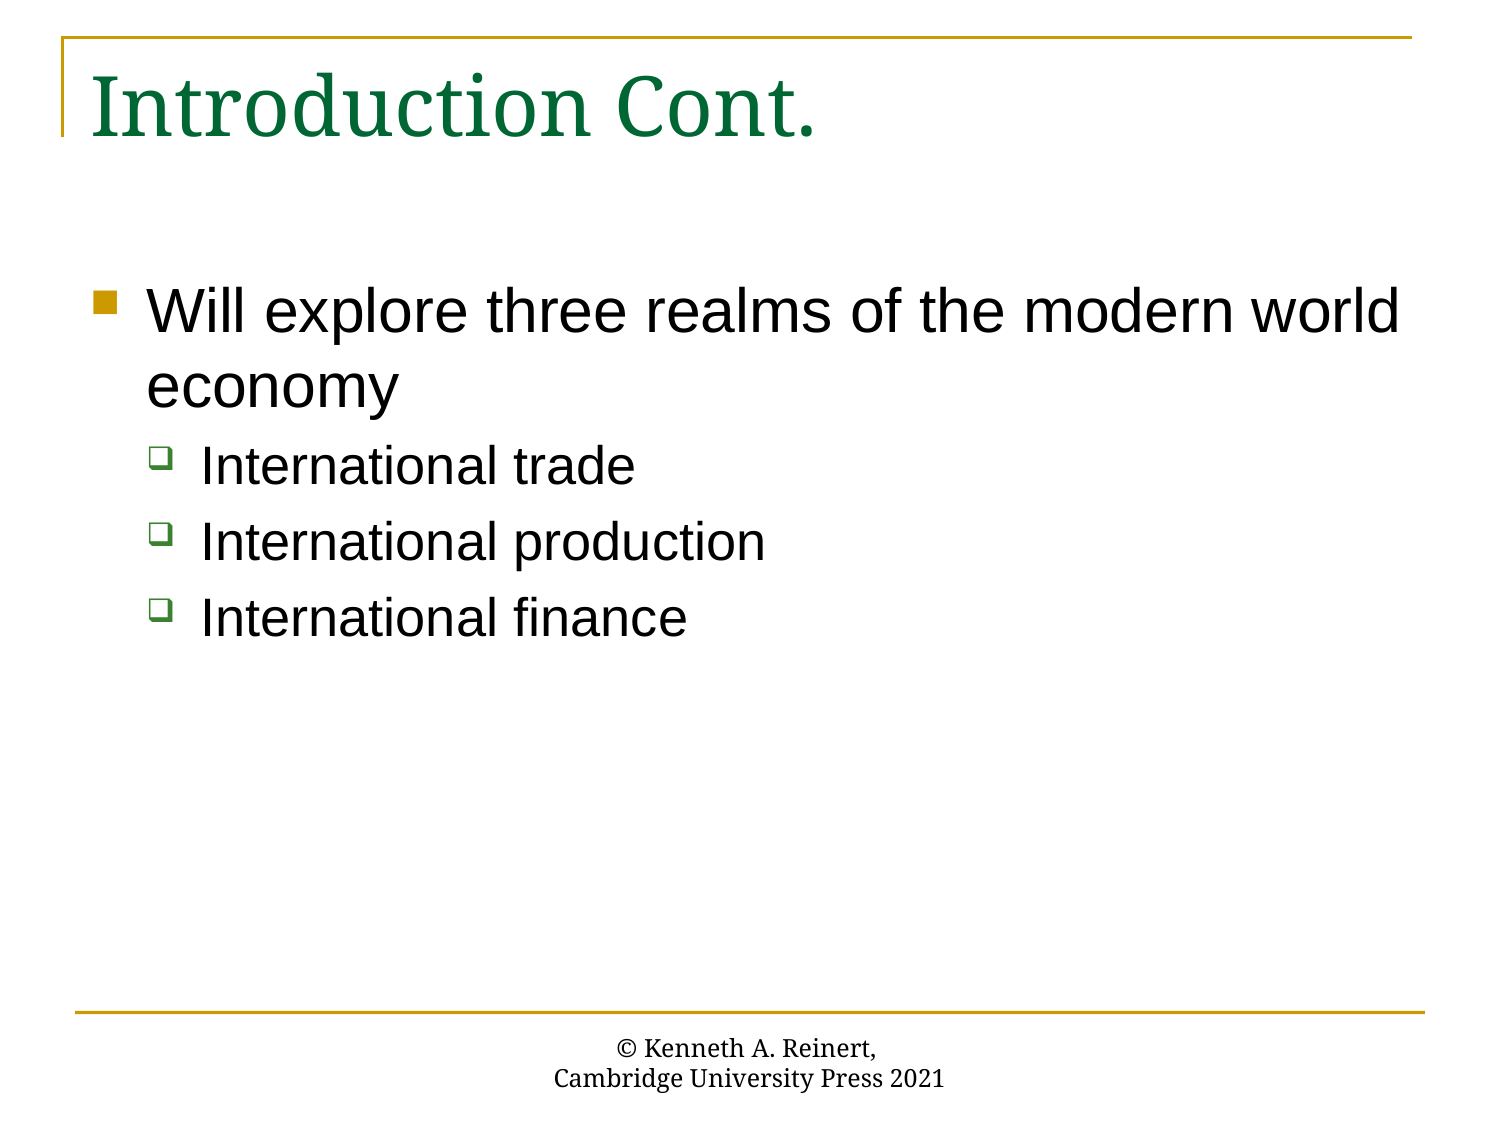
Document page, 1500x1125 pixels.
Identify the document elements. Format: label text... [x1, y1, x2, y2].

title Introduction Cont. [74, 45, 1426, 233]
list Will explore three realms of the modern world economy International trade International production International finance [74, 262, 1426, 1006]
footer © Kenneth A. Reinert, Cambridge University Press 2021 [512, 1024, 988, 1101]
